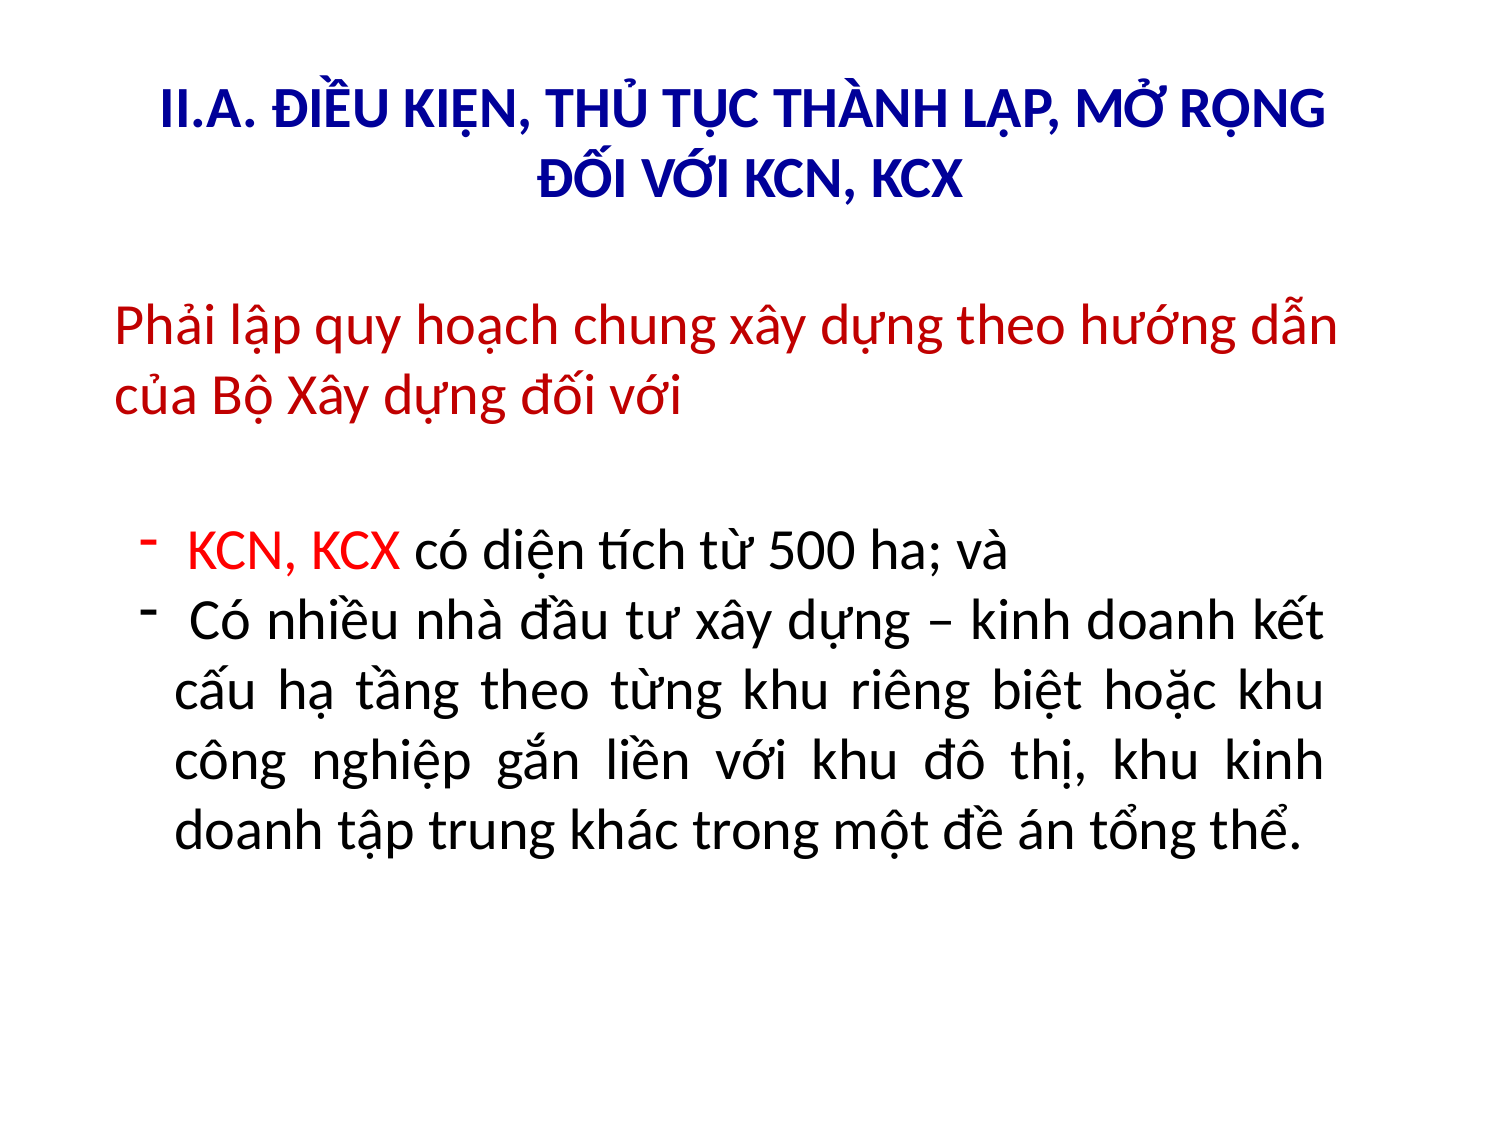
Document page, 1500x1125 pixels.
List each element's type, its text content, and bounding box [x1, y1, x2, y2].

text_box KCN, KCX có diện tích từ 500 ha; và Có nhiều nhà đầu tư xây dựng – kinh doanh kết cấu hạ tầng theo từng khu riêng biệt hoặc khu công nghiệp gắn liền với khu đô thị, khu kinh doanh tập trung khác trong một đề án tổng thể. [123, 503, 1341, 869]
title II.A. ĐIỀU KIỆN, THỦ TỤC THÀNH LẬP, MỞ RỘNG ĐỐI VỚI KCN, KCX [75, 45, 1425, 233]
text_box Phải lập quy hoạch chung xây dựng theo hướng dẫn của Bộ Xây dựng đối với [100, 278, 1424, 434]
